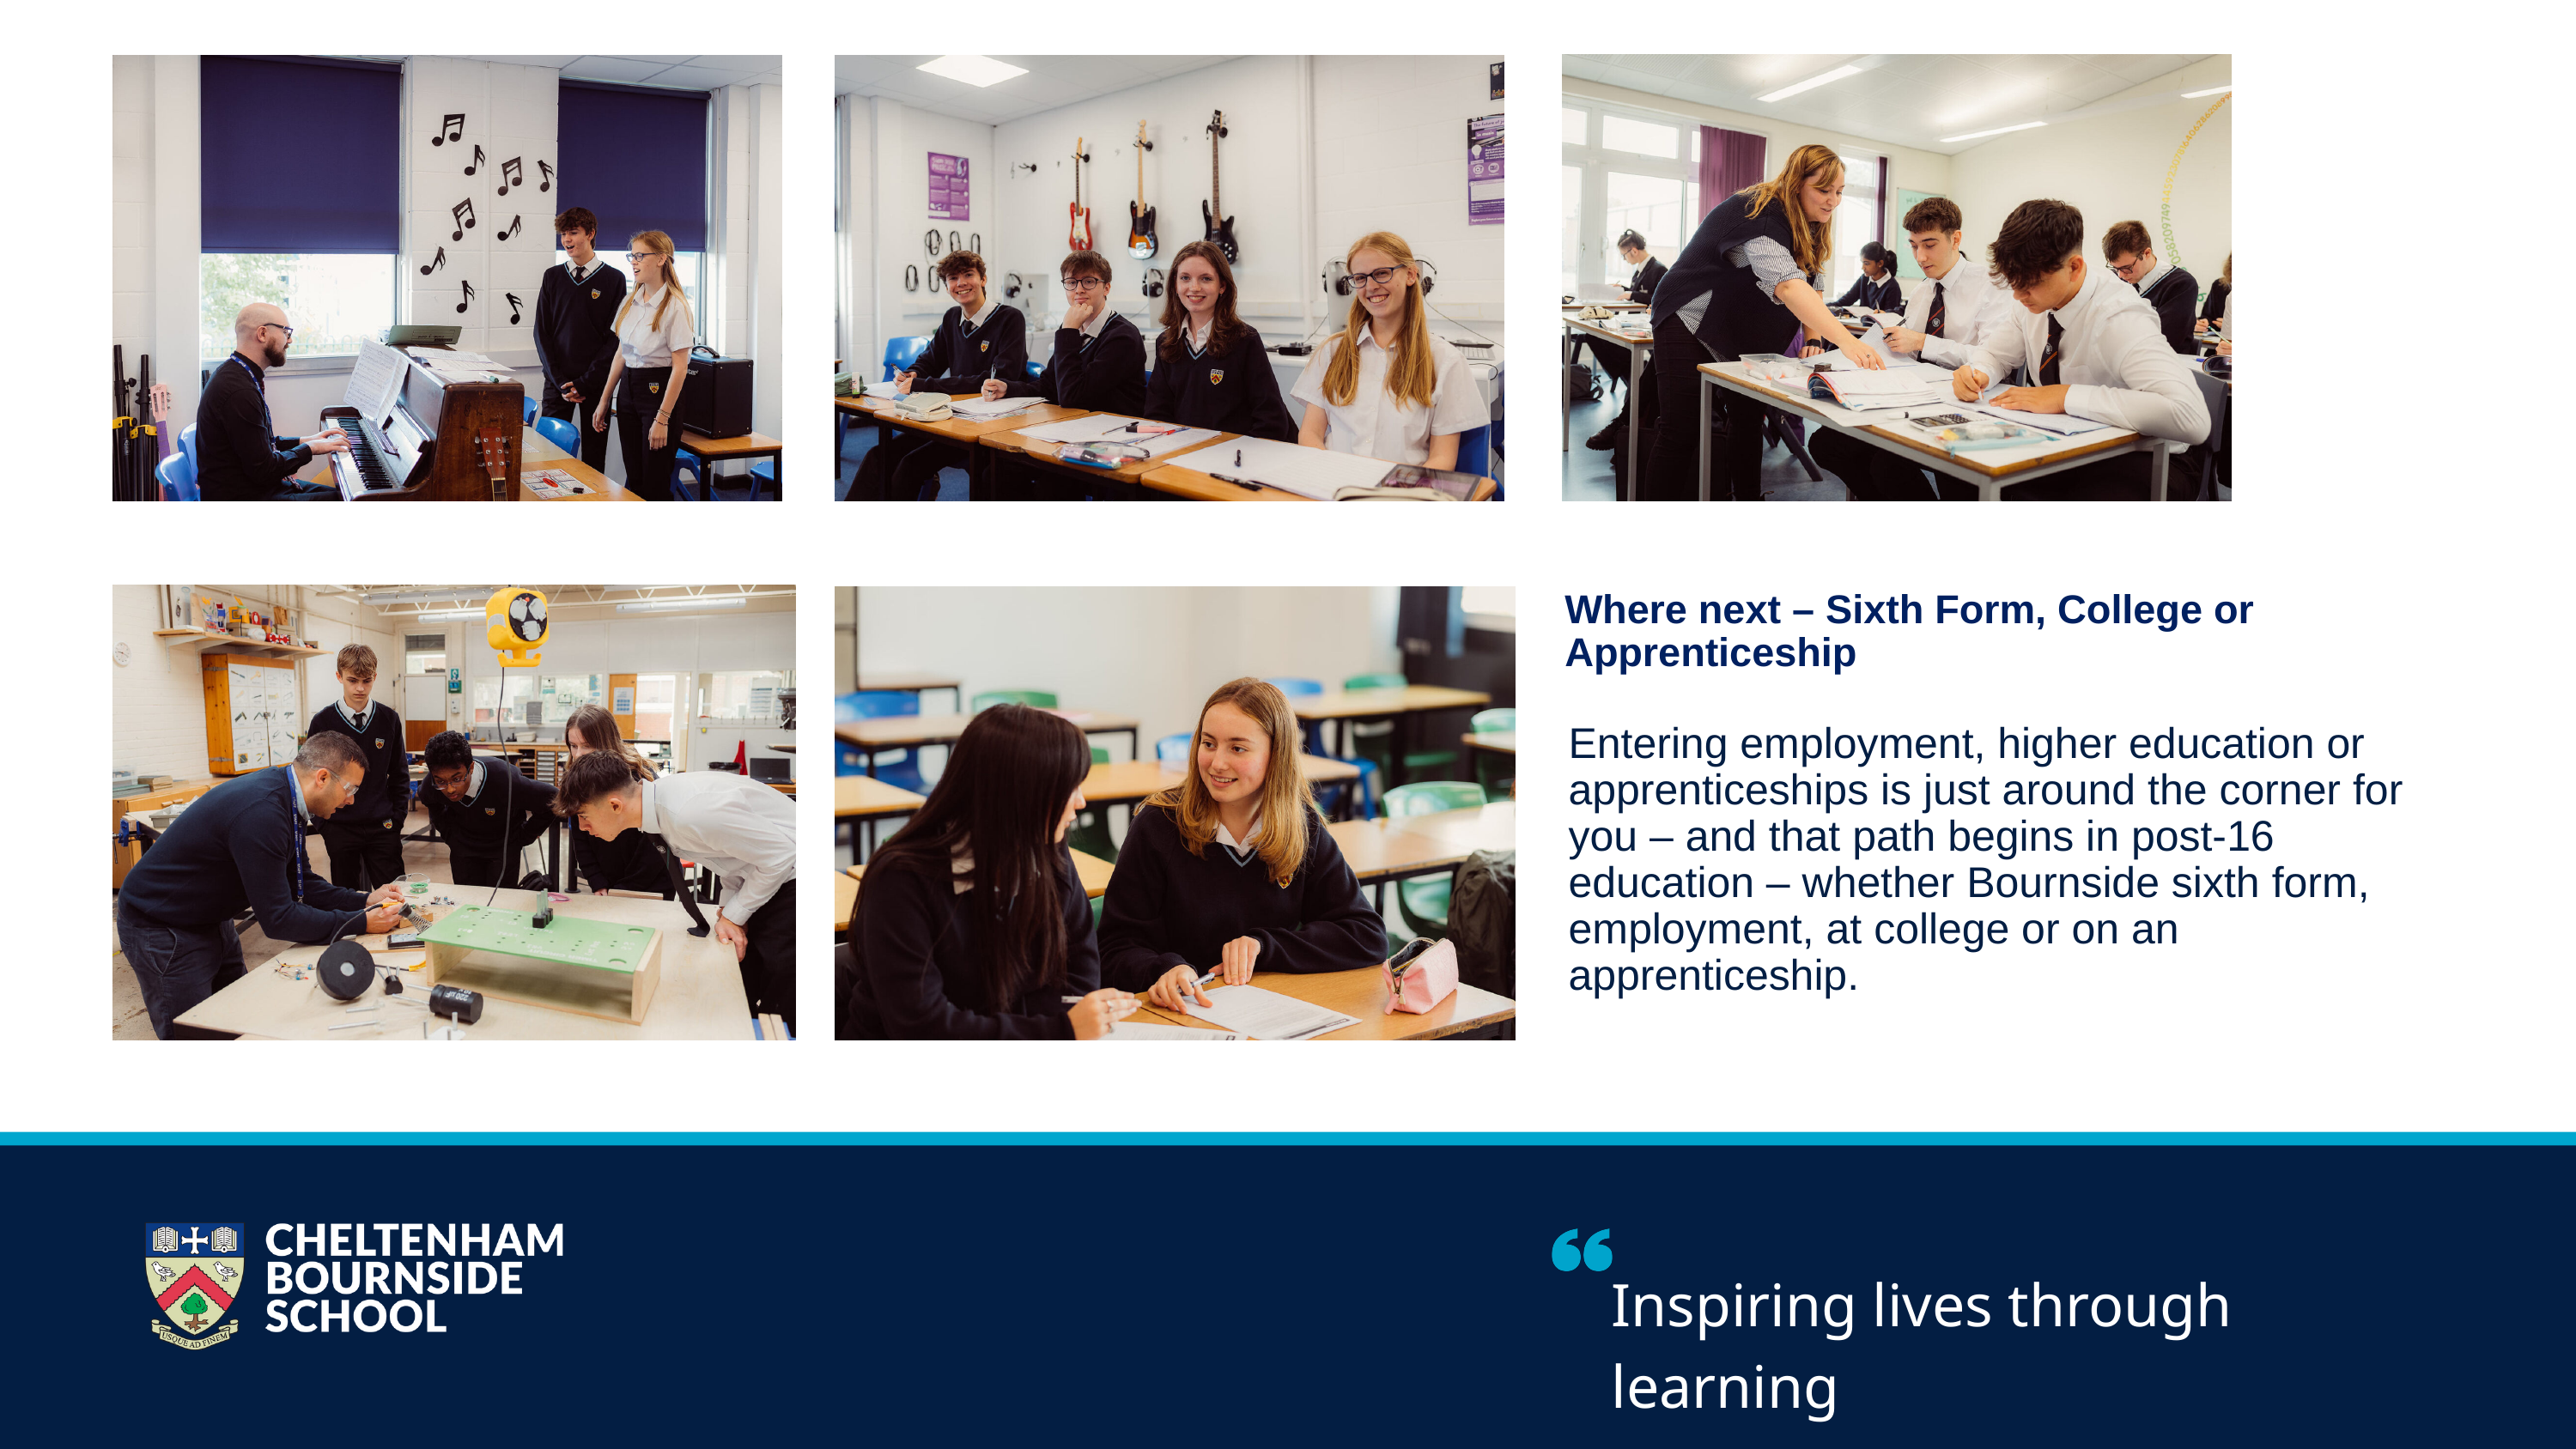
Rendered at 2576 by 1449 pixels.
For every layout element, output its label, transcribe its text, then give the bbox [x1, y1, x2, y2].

text_box Entering employment, higher education or apprenticeships is just around the corner for you – and that path begins in post-16 education – whether Bournside sixth form, employment, at college or on an apprenticeship. [1555, 714, 2464, 1076]
picture [835, 585, 1516, 1040]
picture [835, 54, 1505, 502]
picture [1561, 54, 2232, 501]
picture [112, 585, 796, 1040]
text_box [1551, 1228, 2432, 1334]
text_box Where next – Sixth Form, College or Apprenticeship [1552, 581, 2495, 682]
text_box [0, 1138, 2576, 1449]
picture [112, 54, 782, 502]
